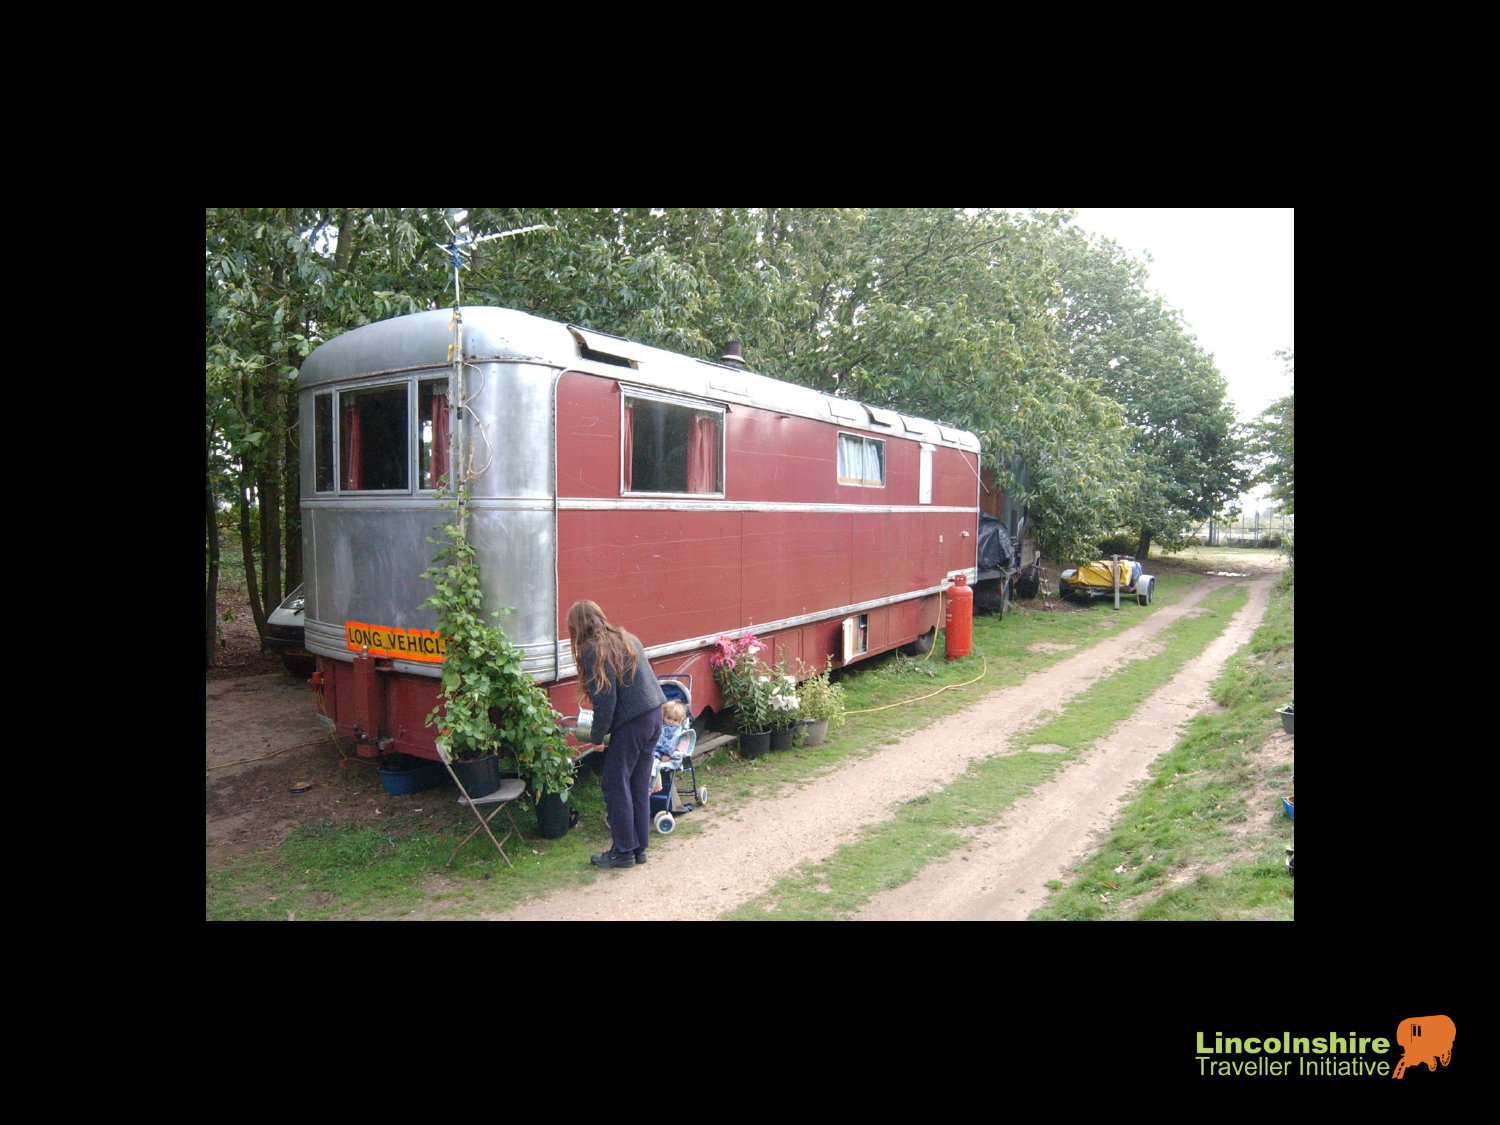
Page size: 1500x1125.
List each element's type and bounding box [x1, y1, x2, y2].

picture [206, 207, 1294, 922]
picture [1191, 1011, 1459, 1081]
